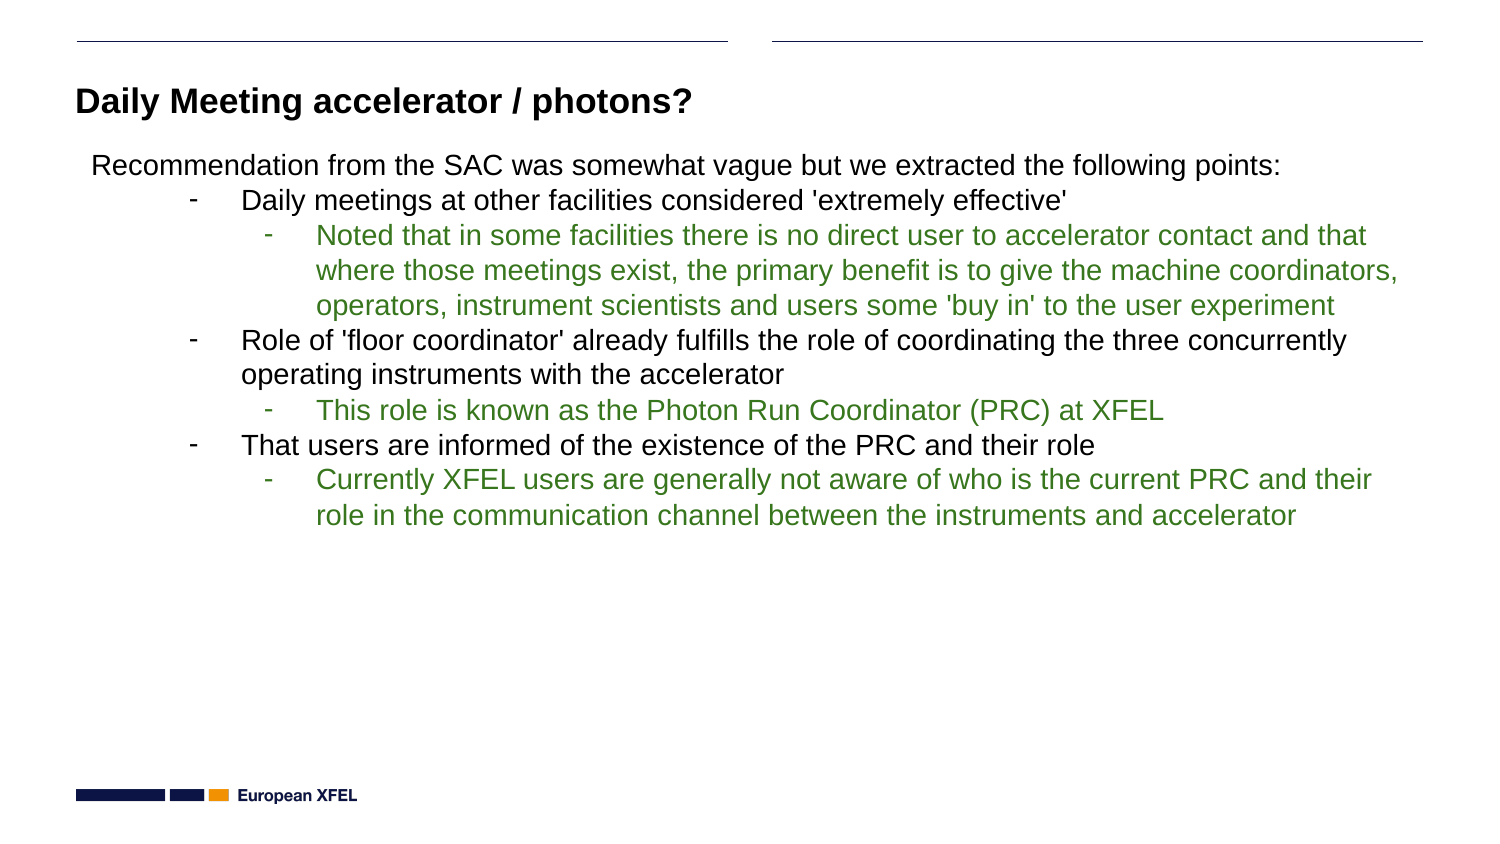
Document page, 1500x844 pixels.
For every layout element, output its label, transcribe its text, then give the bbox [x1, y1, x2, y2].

text_box Recommendation from the SAC was somewhat vague but we extracted the following points: Daily meetings at other facilities considered 'extremely effective' Noted that in some facilities there is no direct user to accelerator contact and that where those meetings exist, the primary benefit is to give the machine coordinators, operators, instrument scientists and users some 'buy in' to the user experiment Role of 'floor coordinator' already fulfills the role of coordinating the three concurrently operating instruments with the accelerator This role is known as the Photon Run Coordinator (PRC) at XFEL That users are informed of the existence of the PRC and their role Currently XFEL users are generally not aware of who is the current PRC and their role in the communication channel between the instruments and accelerator [76, 131, 1424, 540]
picture [76, 789, 357, 804]
title Daily Meeting accelerator / photons? [75, 24, 1424, 121]
